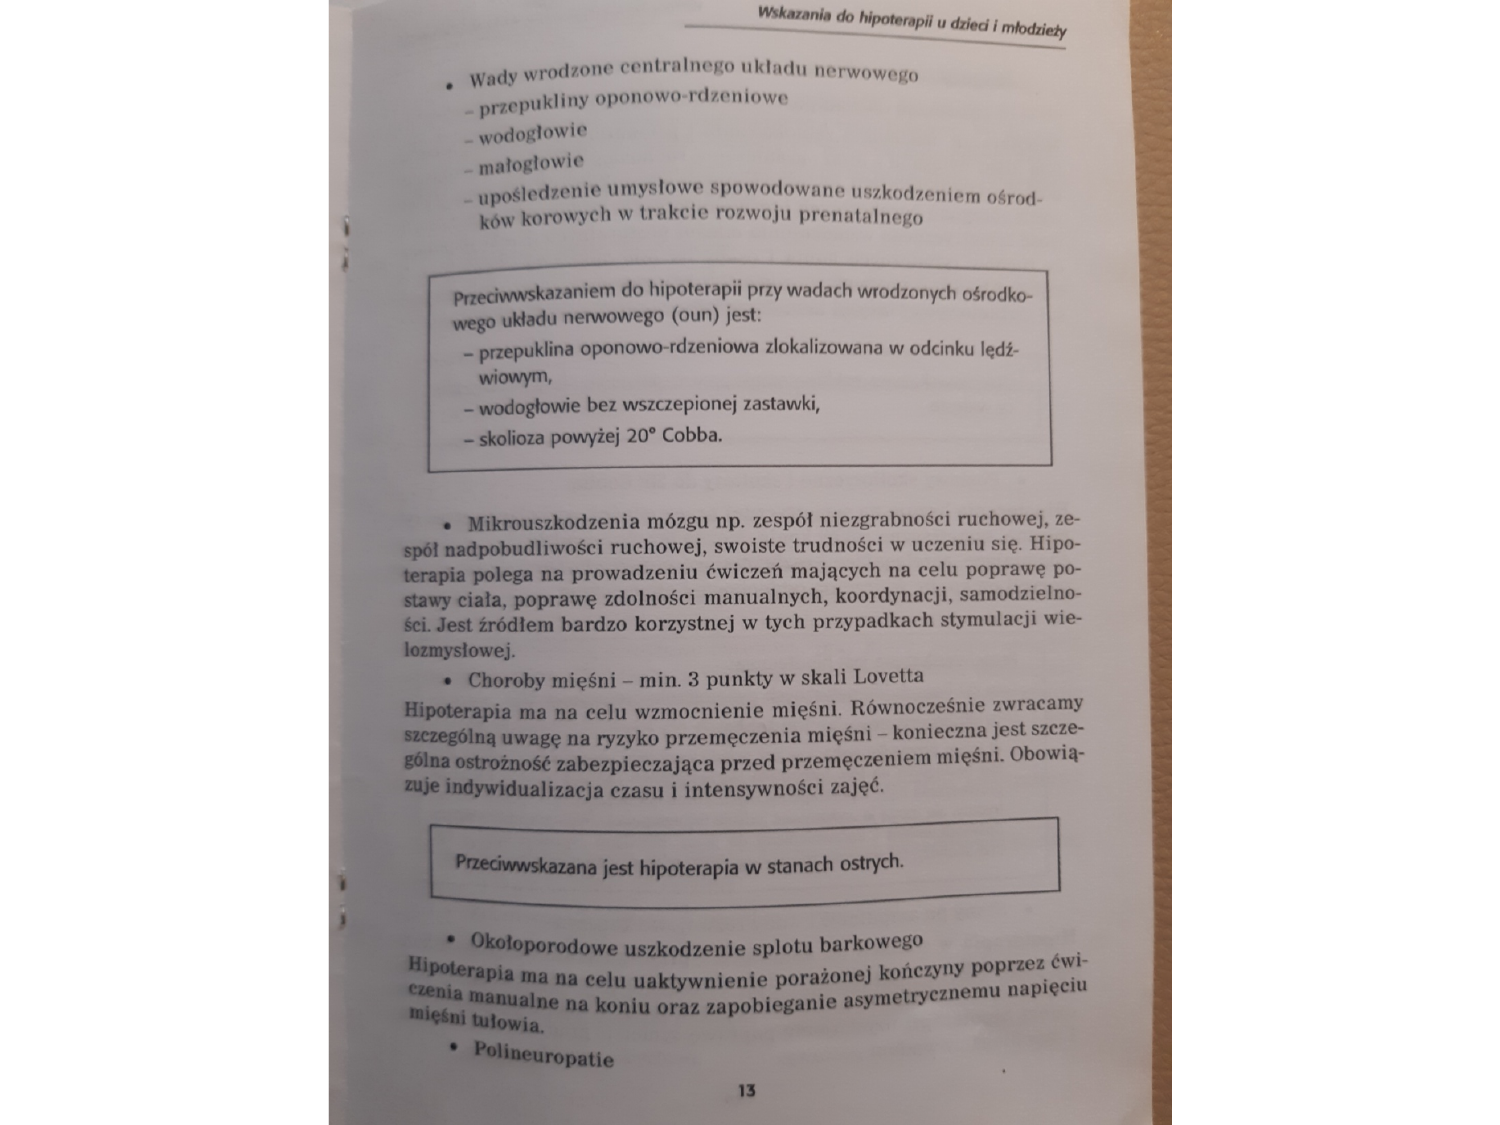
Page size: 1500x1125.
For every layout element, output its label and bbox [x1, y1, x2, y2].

picture [187, 1, 1313, 1124]
